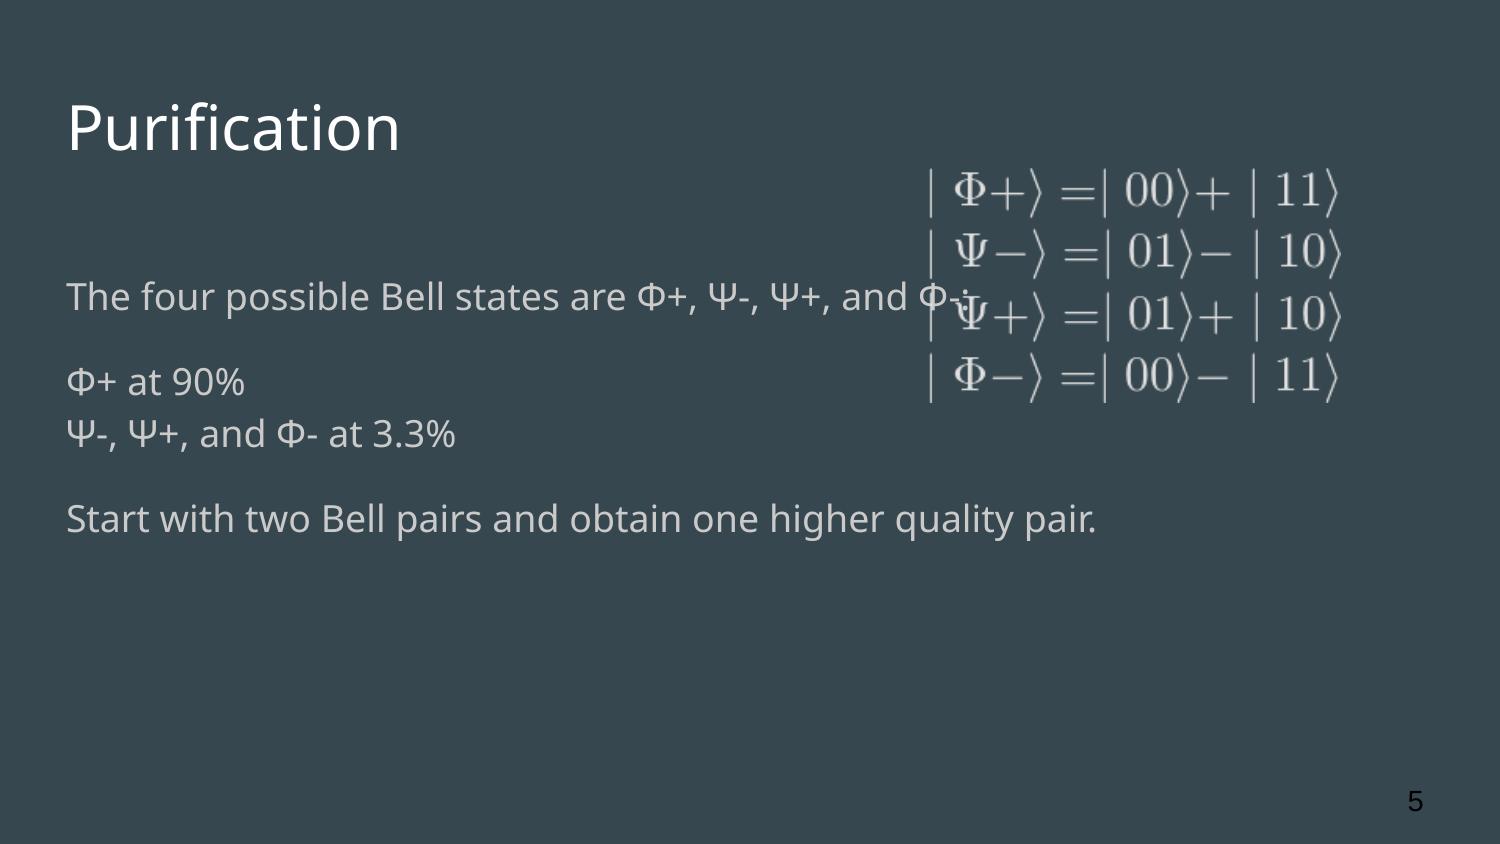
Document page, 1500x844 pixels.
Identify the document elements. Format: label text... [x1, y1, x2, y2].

slide_number ‹#› [1392, 767, 1483, 833]
title Purification [51, 72, 1449, 167]
list The four possible Bell states are Φ+, Ψ-, Ψ+, and Φ-: Φ+ at 90% Ψ-, Ψ+, and Φ- at 3.3% Start with two Bell pairs and obtain one higher quality pair. [51, 251, 1449, 812]
picture [929, 168, 1341, 404]
